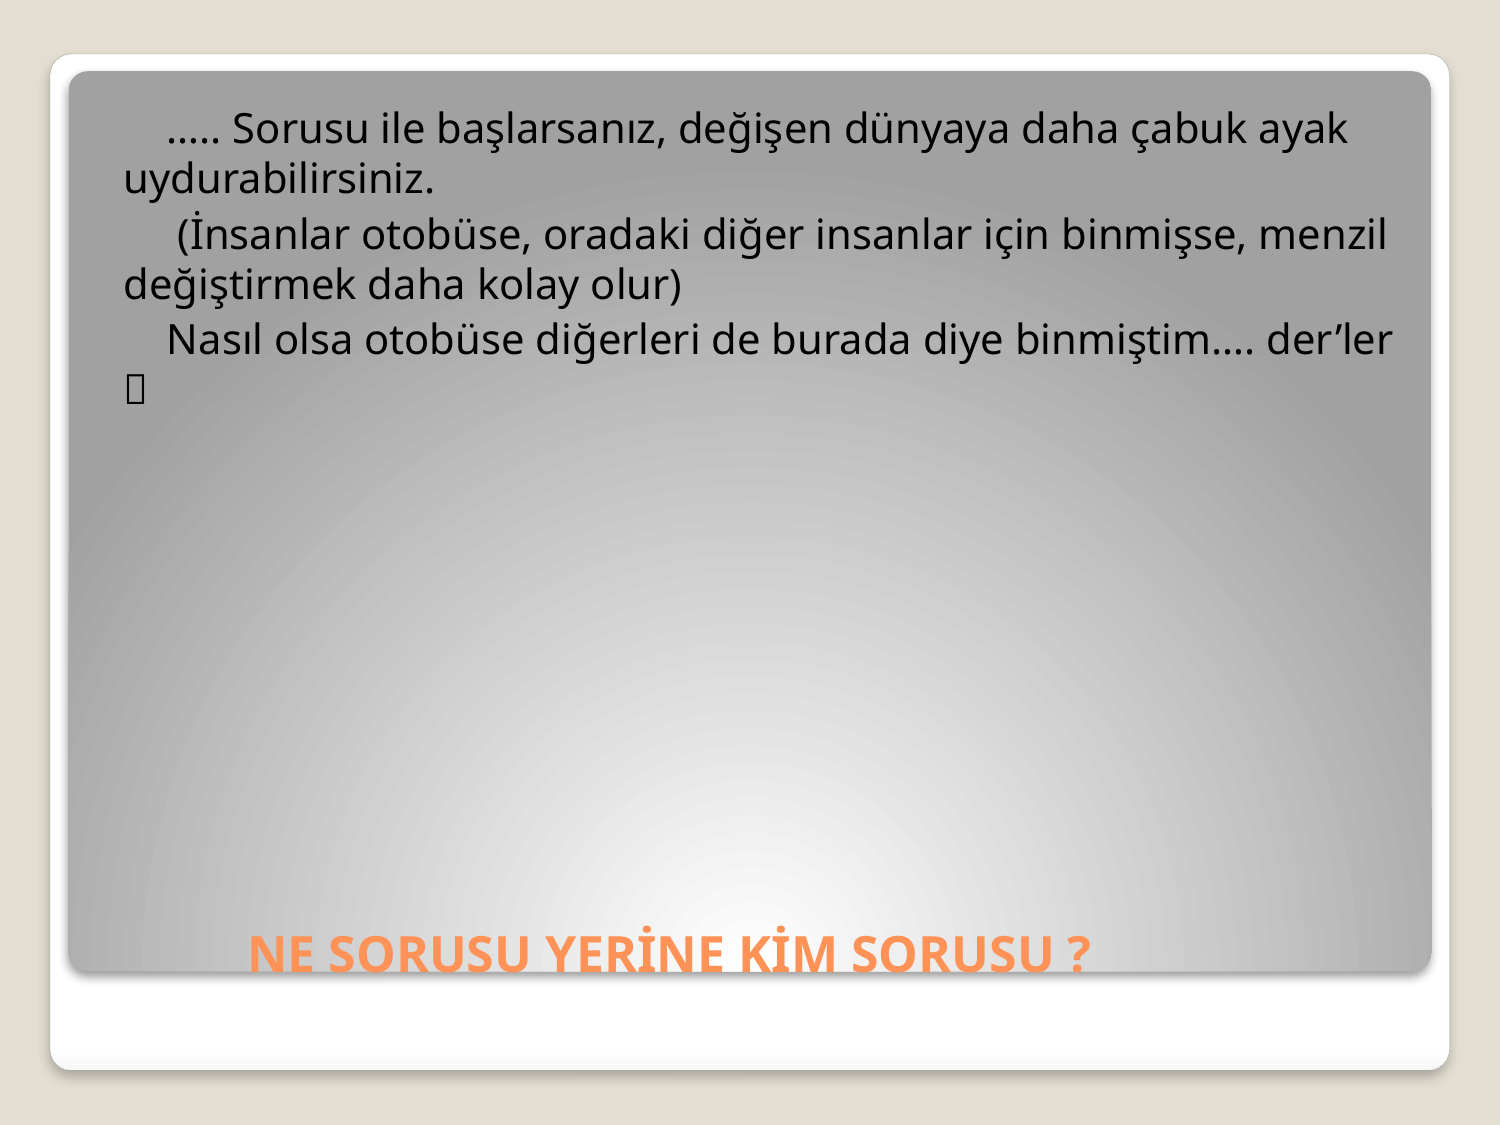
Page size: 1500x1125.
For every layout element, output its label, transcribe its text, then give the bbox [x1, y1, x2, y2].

list ….. Sorusu ile başlarsanız, değişen dünyaya daha çabuk ayak uydurabilirsiniz. (İnsanlar otobüse, oradaki diğer insanlar için binmişse, menzil değiştirmek daha kolay olur) Nasıl olsa otobüse diğerleri de burada diye binmiştim…. der’ler  [82, 86, 1425, 774]
title NE SORUSU YERİNE KİM SORUSU ? [82, 817, 1425, 990]
